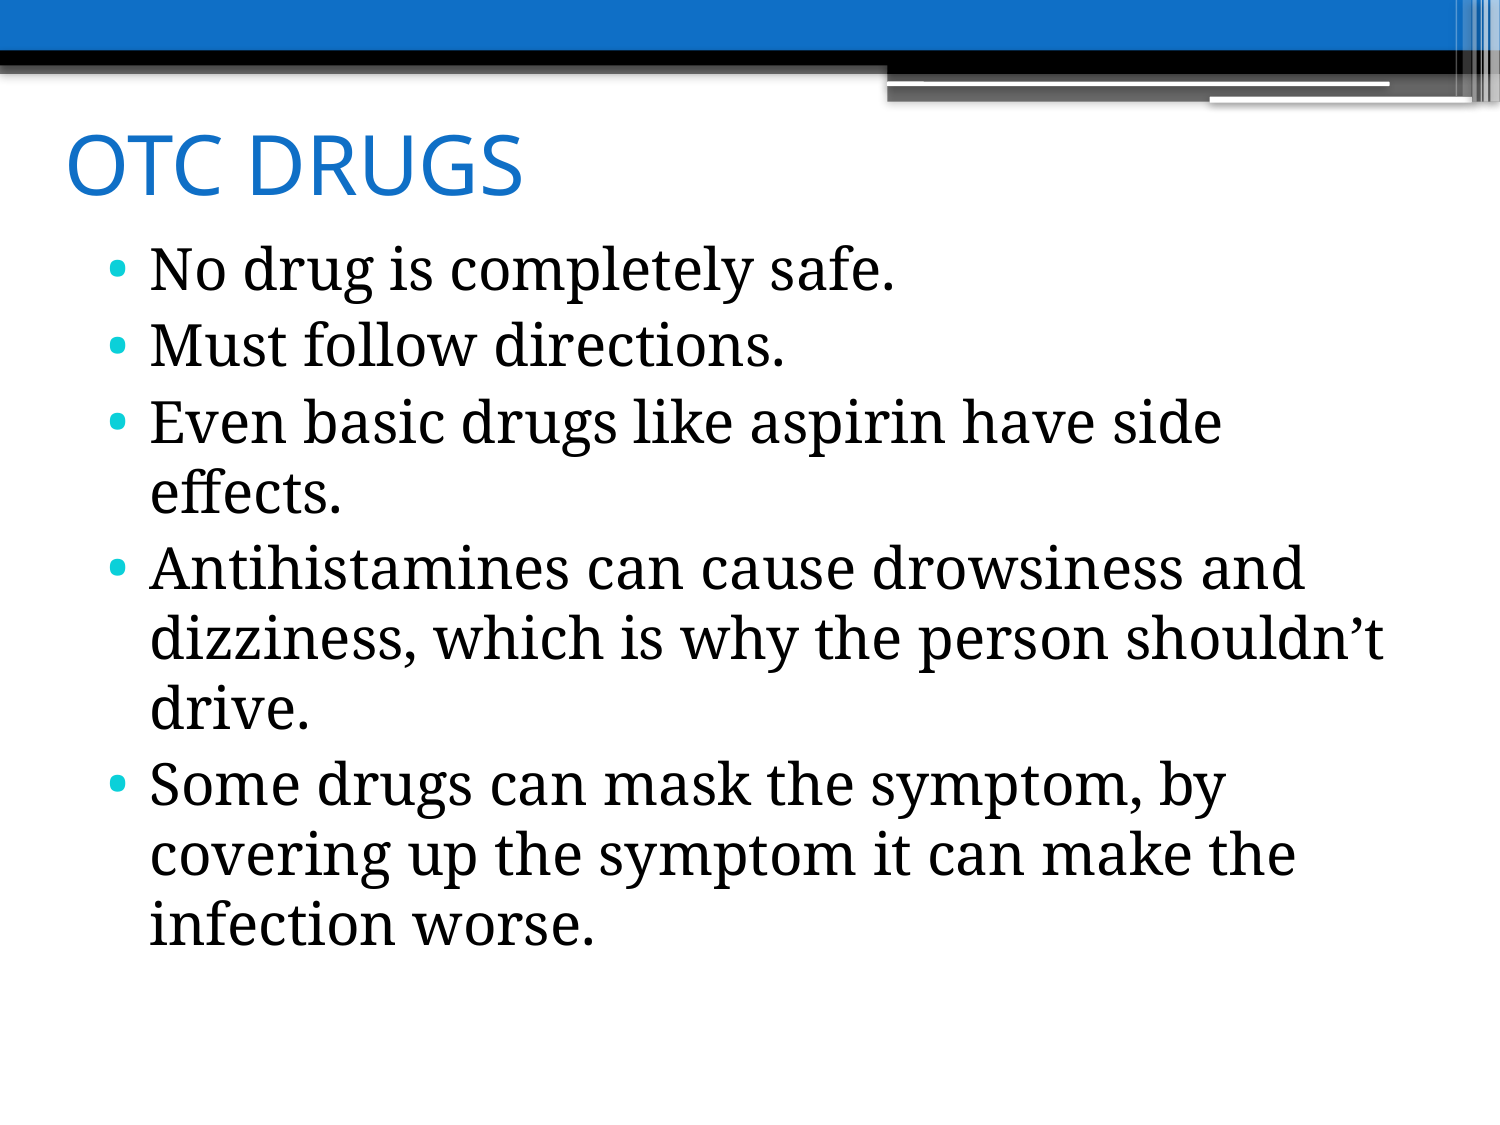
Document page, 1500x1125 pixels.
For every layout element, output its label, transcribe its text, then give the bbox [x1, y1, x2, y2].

list No drug is completely safe. Must follow directions. Even basic drugs like aspirin have side effects. Antihistamines can cause drowsiness and dizziness, which is why the person shouldn’t drive. Some drugs can mask the symptom, by covering up the symptom it can make the infection worse. [75, 224, 1425, 1079]
title OTC DRUGS [50, 75, 1400, 250]
